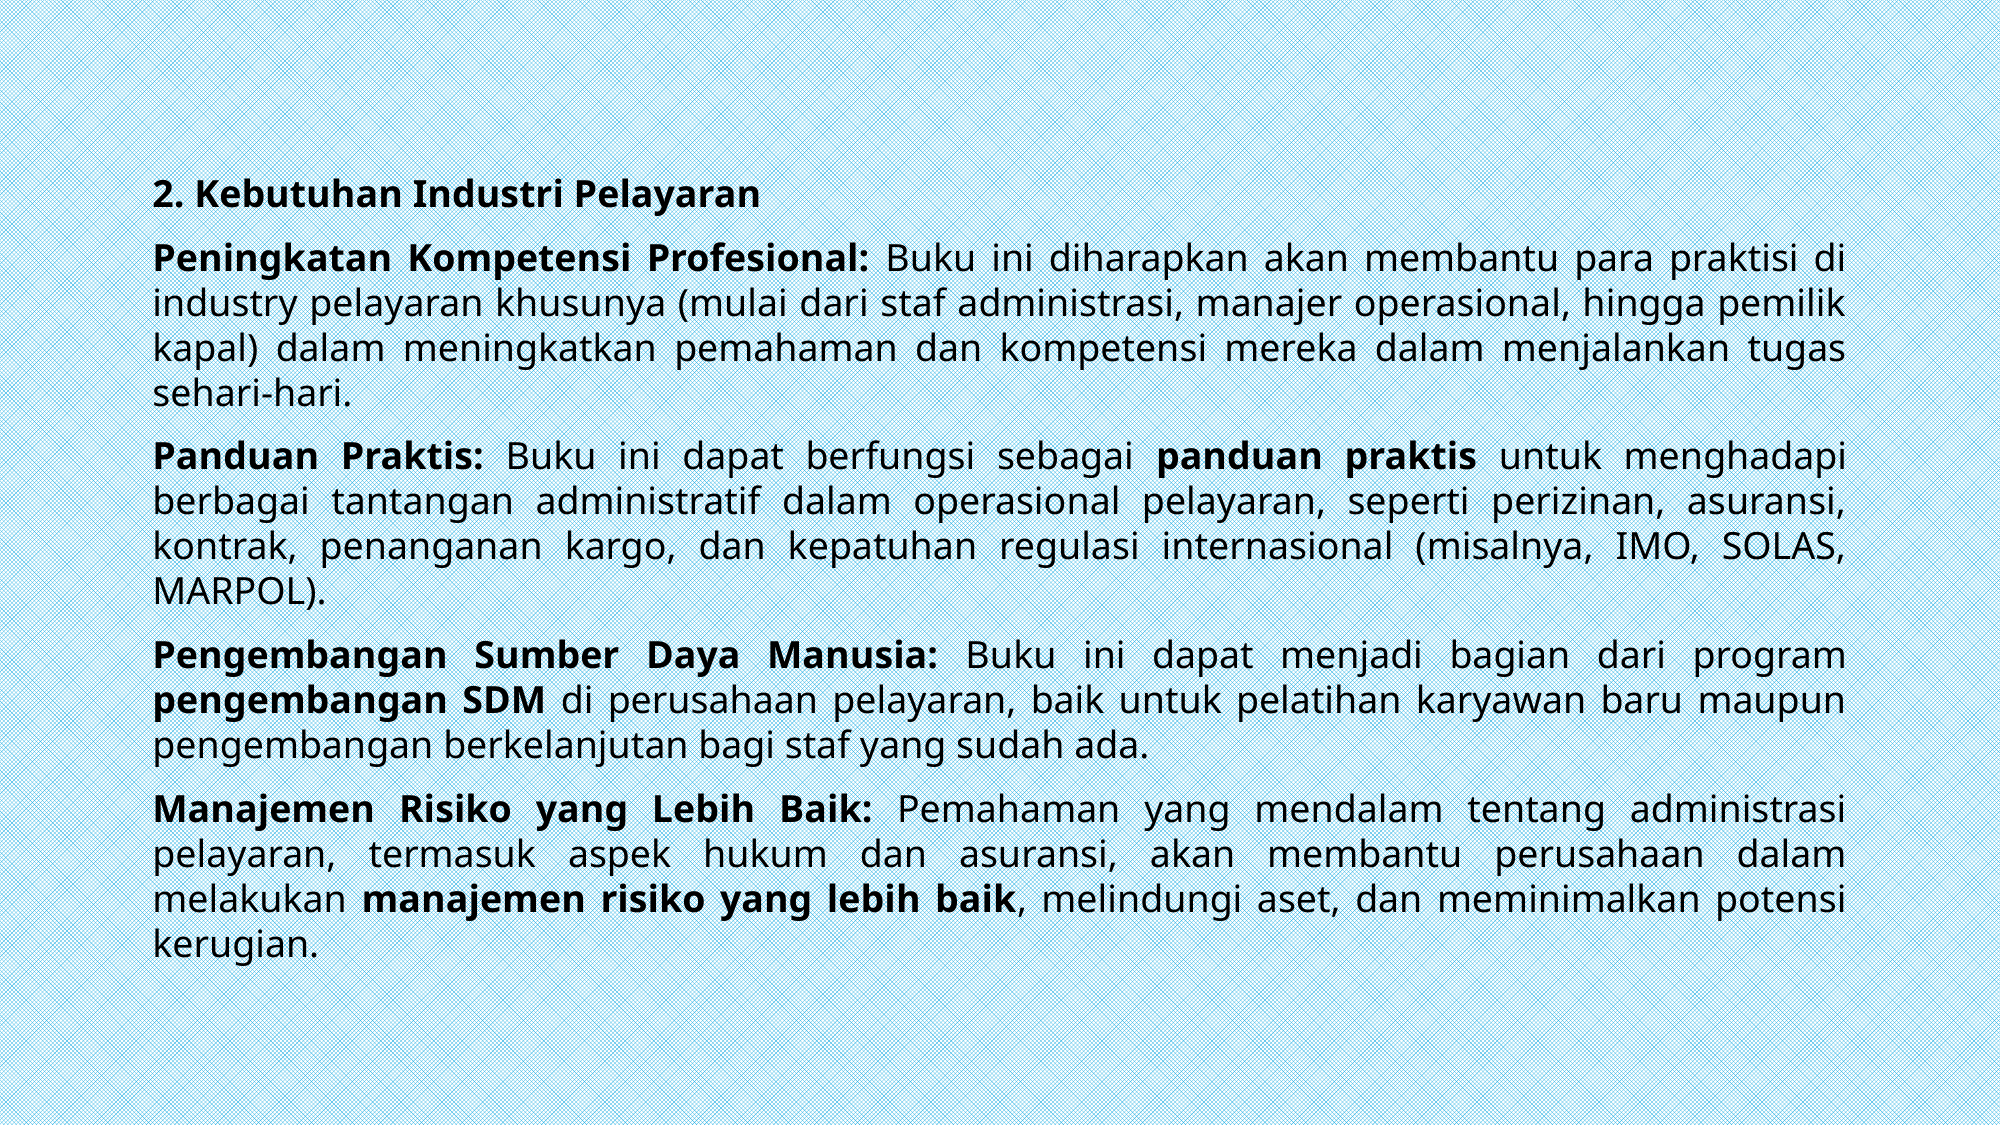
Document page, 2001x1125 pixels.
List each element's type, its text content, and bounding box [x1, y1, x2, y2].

list 2. Kebutuhan Industri Pelayaran Peningkatan Kompetensi Profesional: Buku ini diharapkan akan membantu para praktisi di industry pelayaran khusunya (mulai dari staf administrasi, manajer operasional, hingga pemilik kapal) dalam meningkatkan pemahaman dan kompetensi mereka dalam menjalankan tugas sehari-hari. Panduan Praktis: Buku ini dapat berfungsi sebagai panduan praktis untuk menghadapi berbagai tantangan administratif dalam operasional pelayaran, seperti perizinan, asuransi, kontrak, penanganan kargo, dan kepatuhan regulasi internasional (misalnya, IMO, SOLAS, MARPOL). Pengembangan Sumber Daya Manusia: Buku ini dapat menjadi bagian dari program pengembangan SDM di perusahaan pelayaran, baik untuk pelatihan karyawan baru maupun pengembangan berkelanjutan bagi staf yang sudah ada. Manajemen Risiko yang Lebih Baik: Pemahaman yang mendalam tentang administrasi pelayaran, termasuk aspek hukum dan asuransi, akan membantu perusahaan dalam melakukan manajemen risiko yang lebih baik, melindungi aset, dan meminimalkan potensi kerugian. [137, 162, 1863, 1014]
